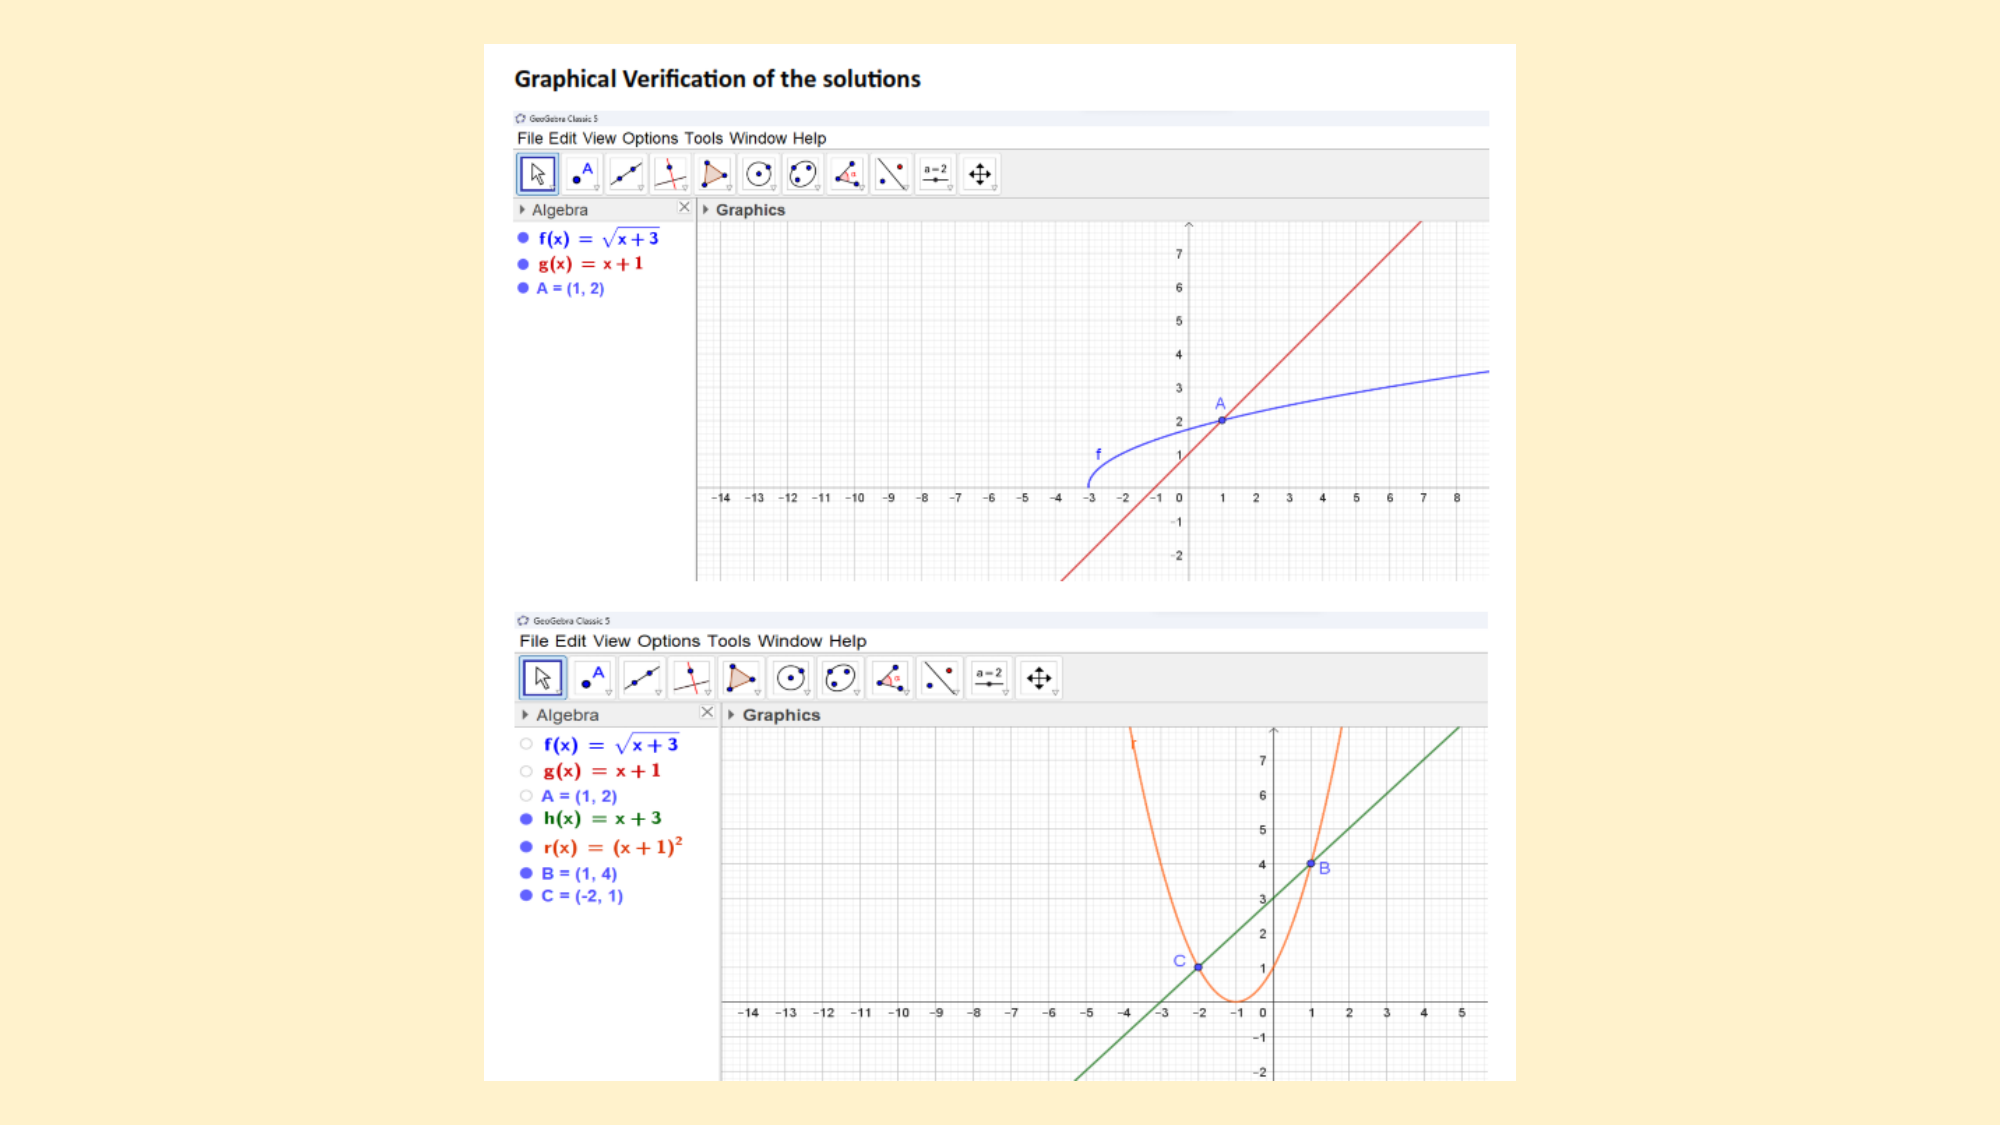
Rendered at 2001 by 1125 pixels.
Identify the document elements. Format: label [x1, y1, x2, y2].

picture [484, 44, 1516, 1081]
